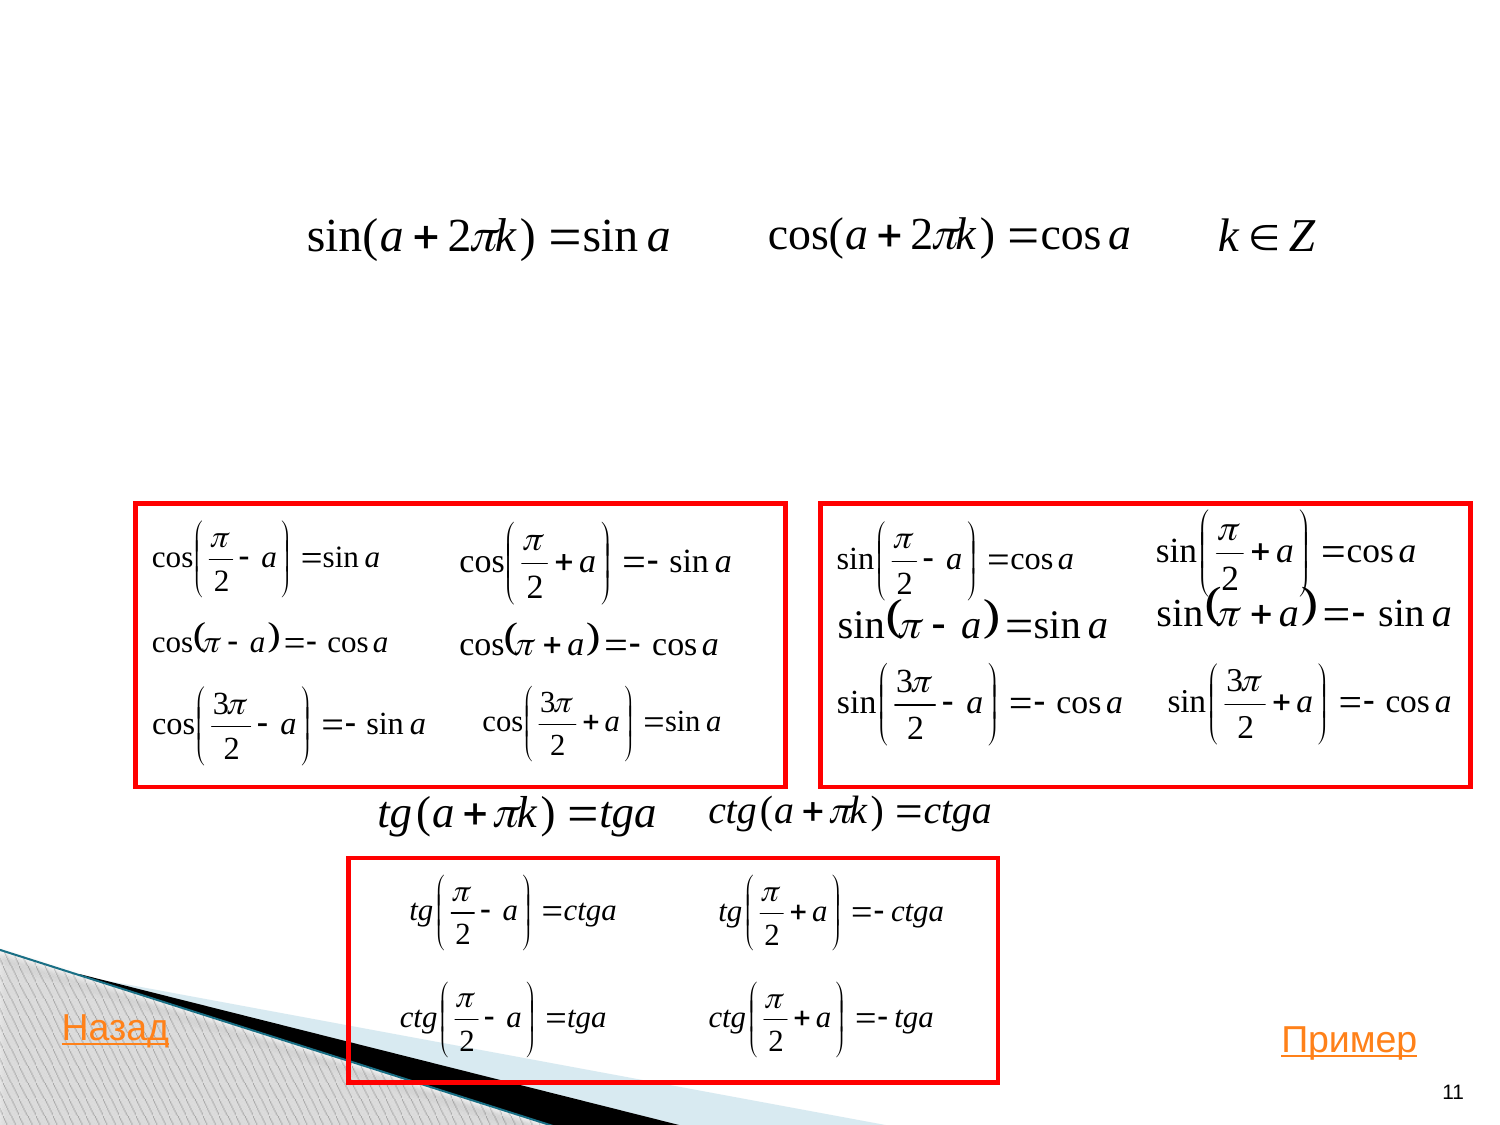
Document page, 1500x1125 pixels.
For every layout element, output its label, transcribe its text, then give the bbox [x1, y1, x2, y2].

text_box [820, 503, 1471, 787]
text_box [395, 975, 612, 1064]
slide_number 11 [1418, 1051, 1479, 1112]
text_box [405, 869, 622, 957]
text_box Назад [46, 996, 389, 1056]
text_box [454, 515, 739, 612]
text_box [478, 680, 727, 768]
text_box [1151, 585, 1459, 643]
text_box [761, 207, 1141, 270]
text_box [832, 515, 1082, 597]
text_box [714, 869, 952, 958]
text_box Пример [1266, 1007, 1433, 1068]
text_box [135, 503, 786, 787]
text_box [832, 656, 1129, 753]
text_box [1151, 503, 1424, 585]
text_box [454, 621, 727, 670]
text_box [300, 207, 680, 272]
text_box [371, 786, 668, 847]
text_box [704, 975, 942, 1064]
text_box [147, 515, 387, 604]
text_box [832, 597, 1117, 656]
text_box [1163, 656, 1460, 752]
text_box [348, 857, 999, 1083]
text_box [147, 621, 396, 666]
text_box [147, 680, 432, 773]
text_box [1210, 207, 1330, 264]
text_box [702, 786, 999, 841]
